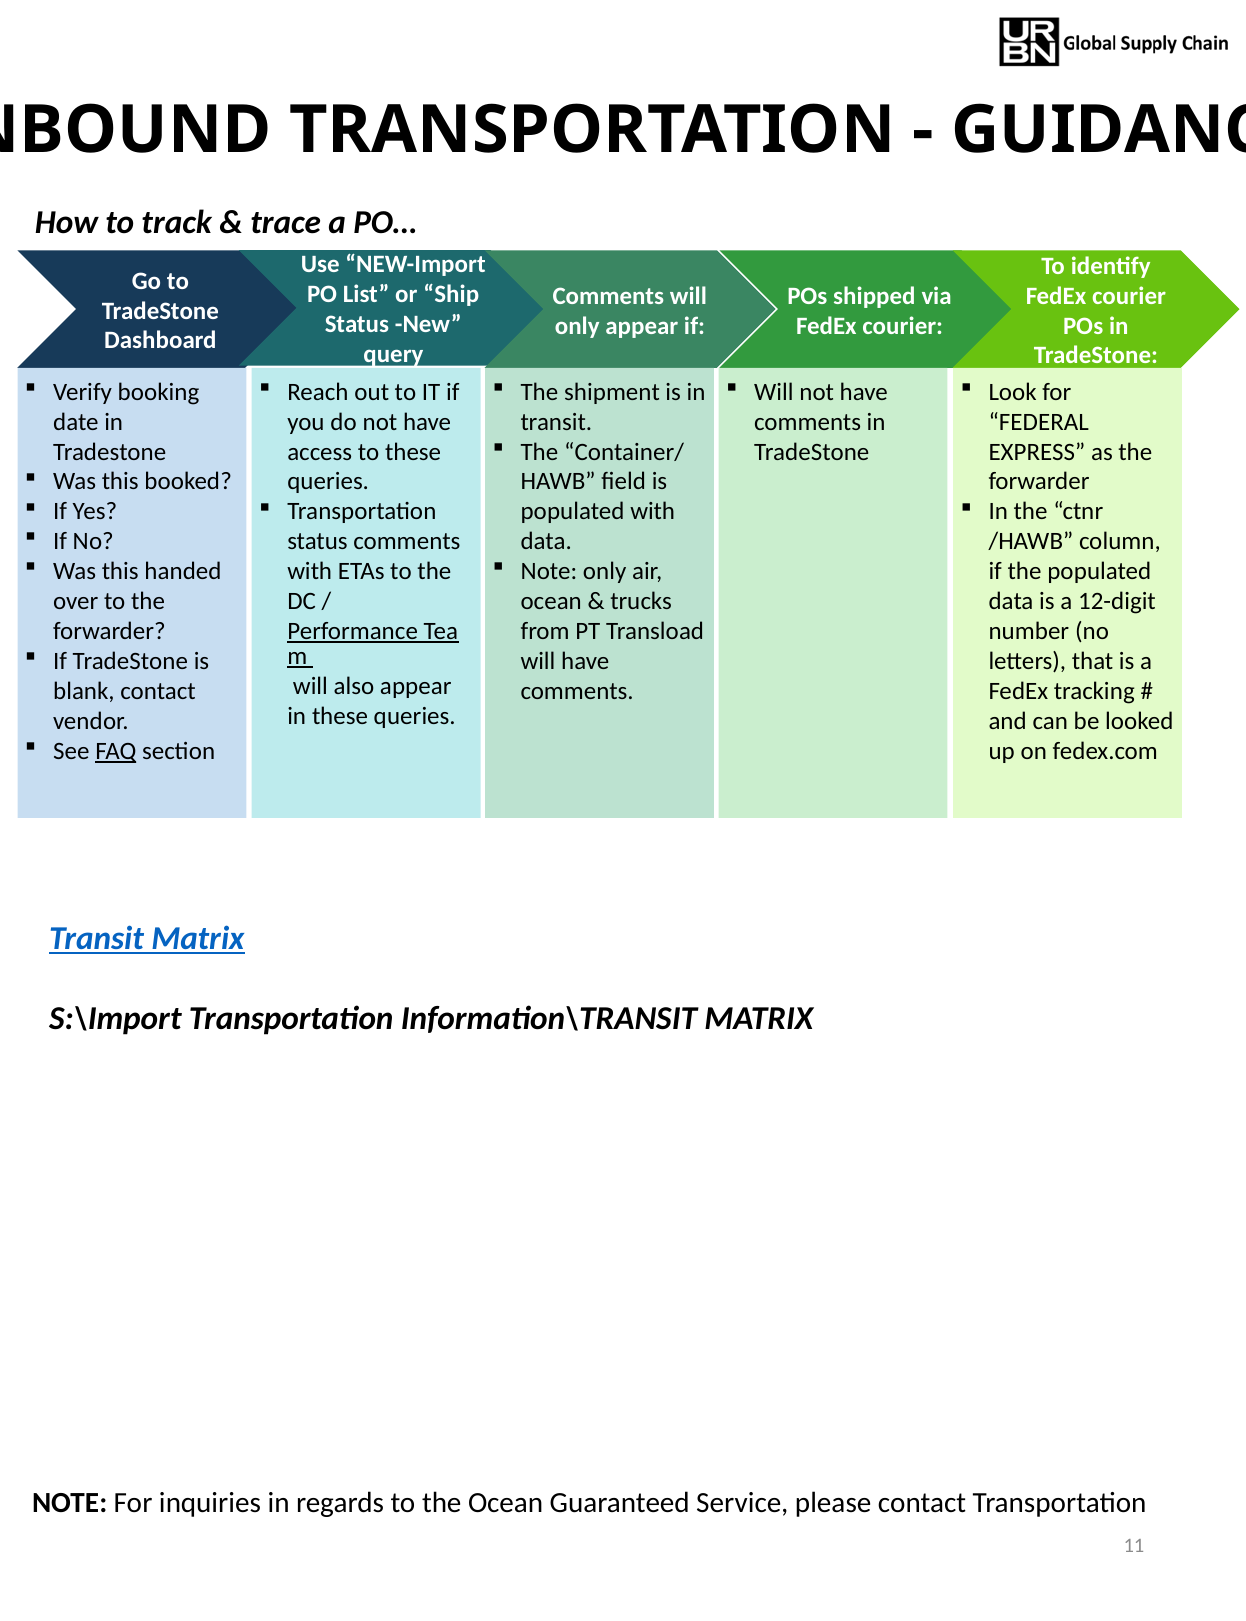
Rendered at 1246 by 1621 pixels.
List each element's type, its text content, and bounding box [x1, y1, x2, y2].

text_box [17, 193, 1240, 819]
text_box Inbound Transportation - Guidance [0, 78, 1246, 174]
text_box Transit Matrix S:\Import Transportation Information\TRANSIT MATRIX [34, 908, 928, 1044]
slide_number 11 [879, 1501, 1160, 1588]
text_box NOTE: For inquiries in regards to the Ocean Guaranteed Service, please contact Transportation [17, 1476, 1215, 1526]
picture [994, 14, 1233, 71]
